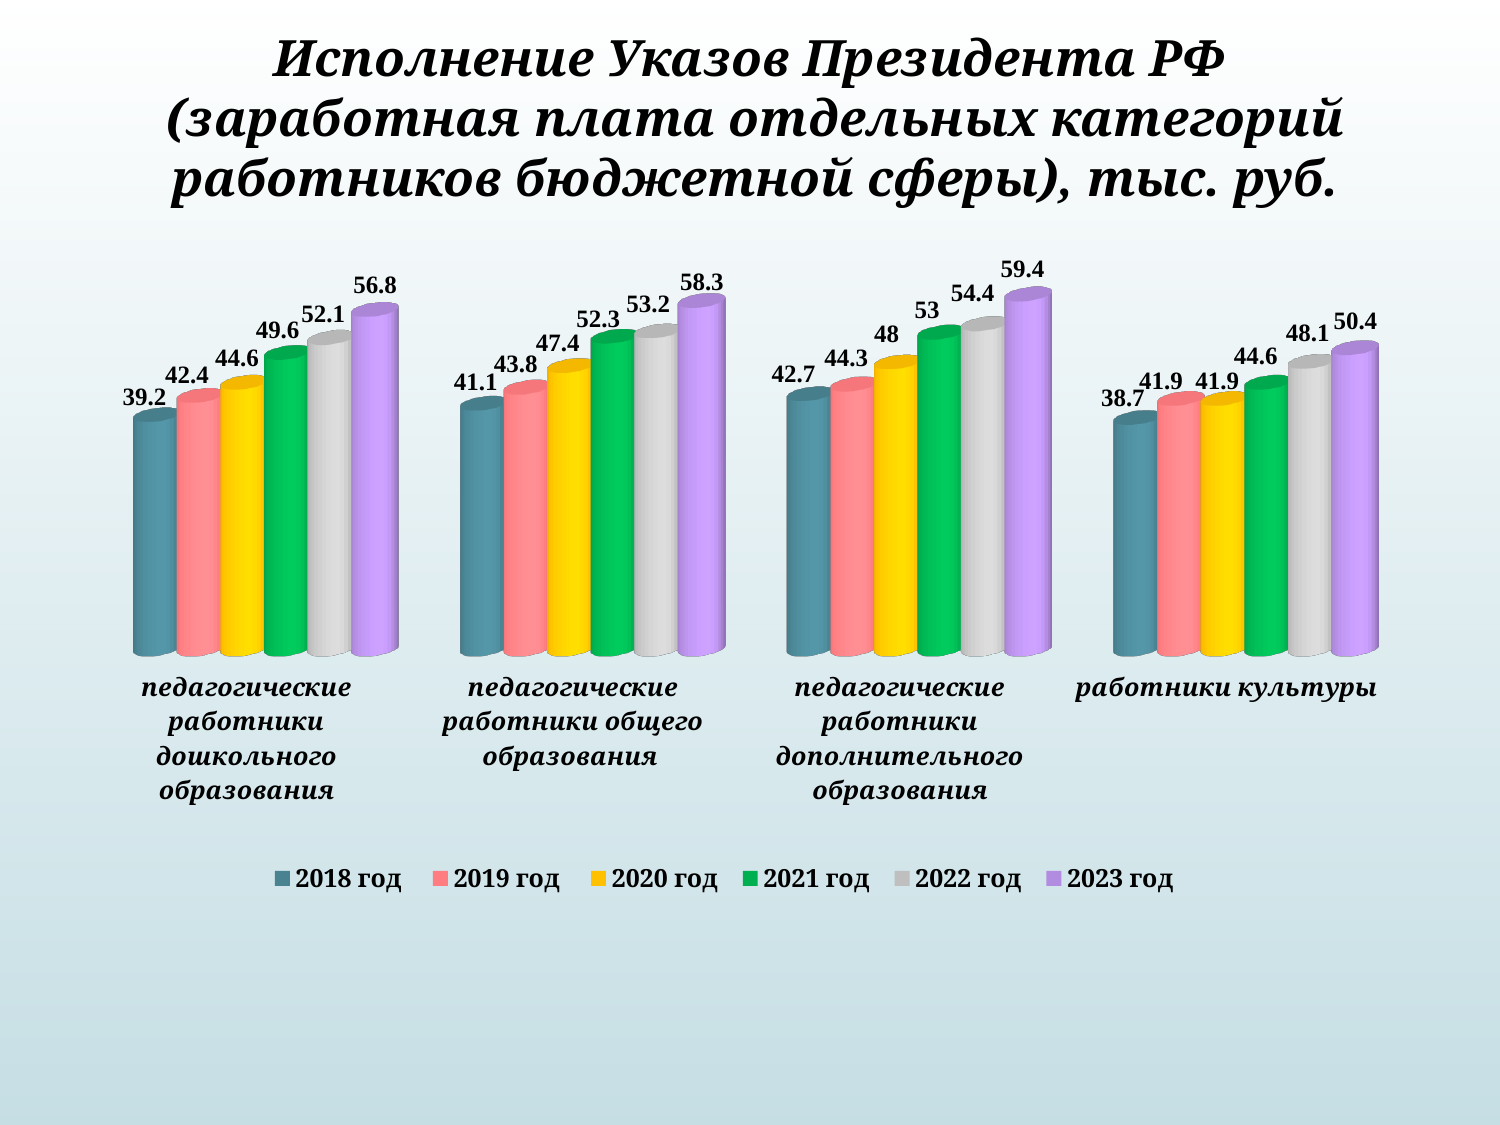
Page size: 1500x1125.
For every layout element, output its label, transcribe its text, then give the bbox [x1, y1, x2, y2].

chart [29, 243, 1483, 1046]
text_box Исполнение Указов Президента РФ (заработная плата отдельных категорий работников бюджетной сферы), тыс. руб. [29, 19, 1483, 214]
